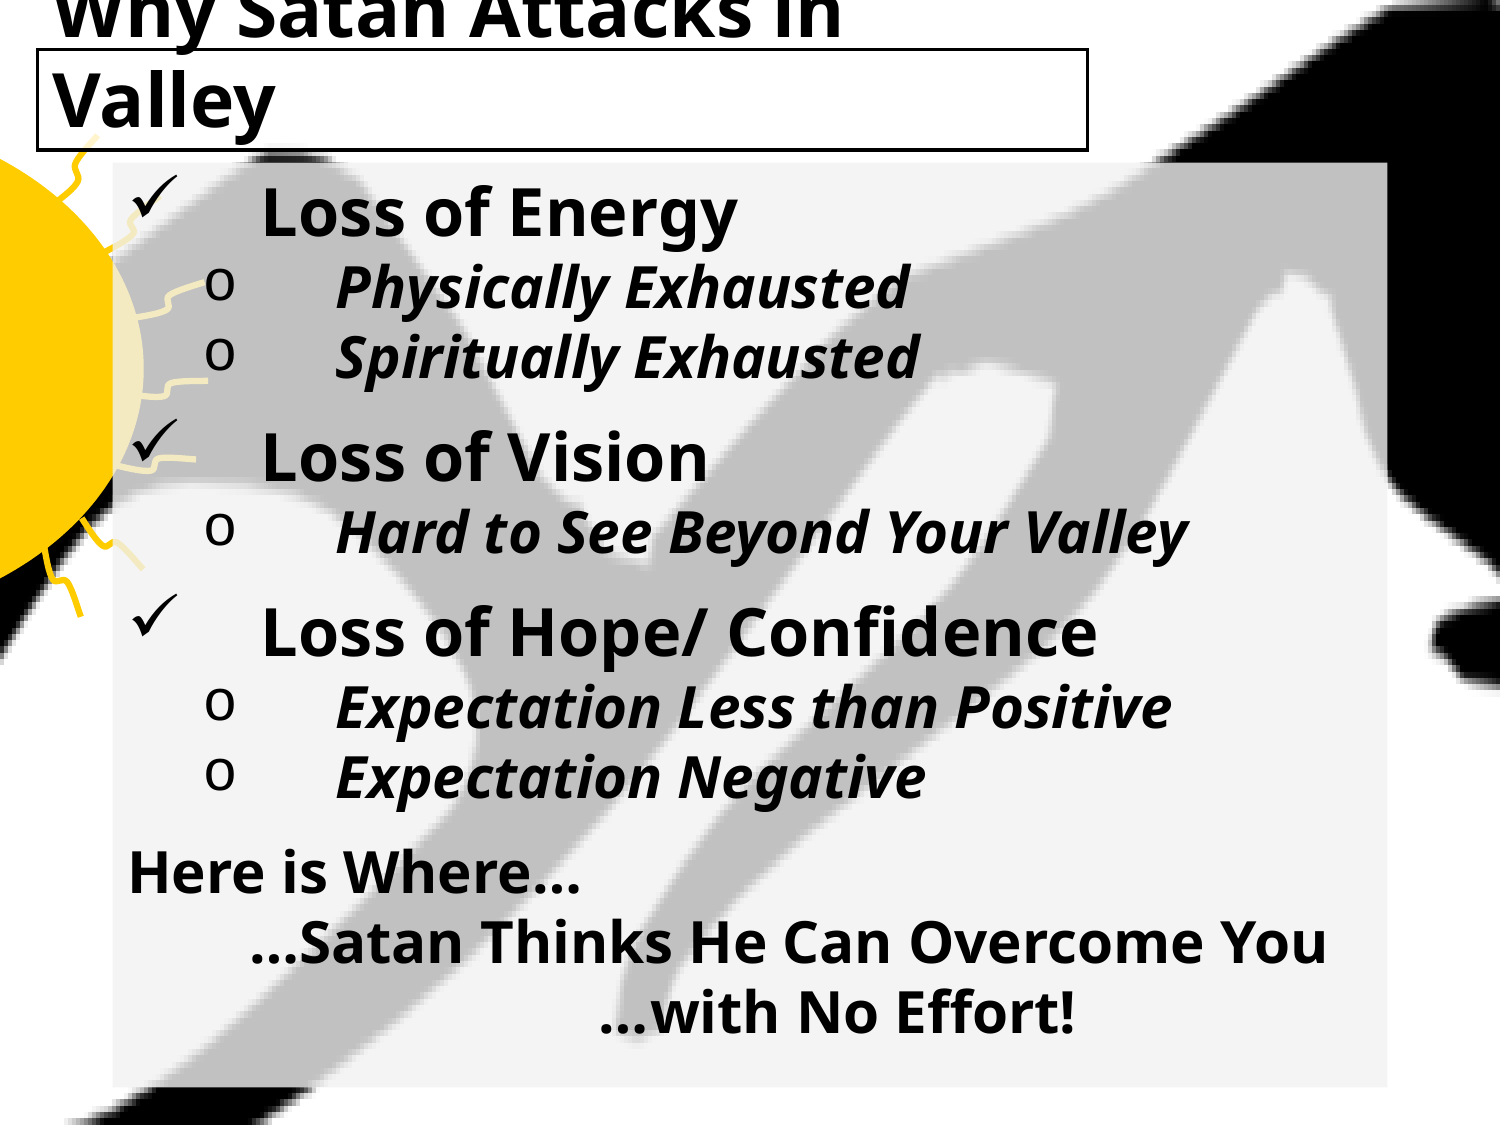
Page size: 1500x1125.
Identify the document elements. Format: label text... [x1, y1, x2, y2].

title Why Satan Attacks in Valley [36, 48, 1089, 152]
list Loss of Energy Physically Exhausted Spiritually Exhausted Loss of Vision Hard to See Beyond Your Valley Loss of Hope/ Confidence Expectation Less than Positive Expectation Negative Here is Where… …Satan Thinks He Can Overcome You …with No Effort! [112, 162, 1388, 1088]
picture [0, 0, 1500, 1125]
picture [84, 479, 112, 543]
